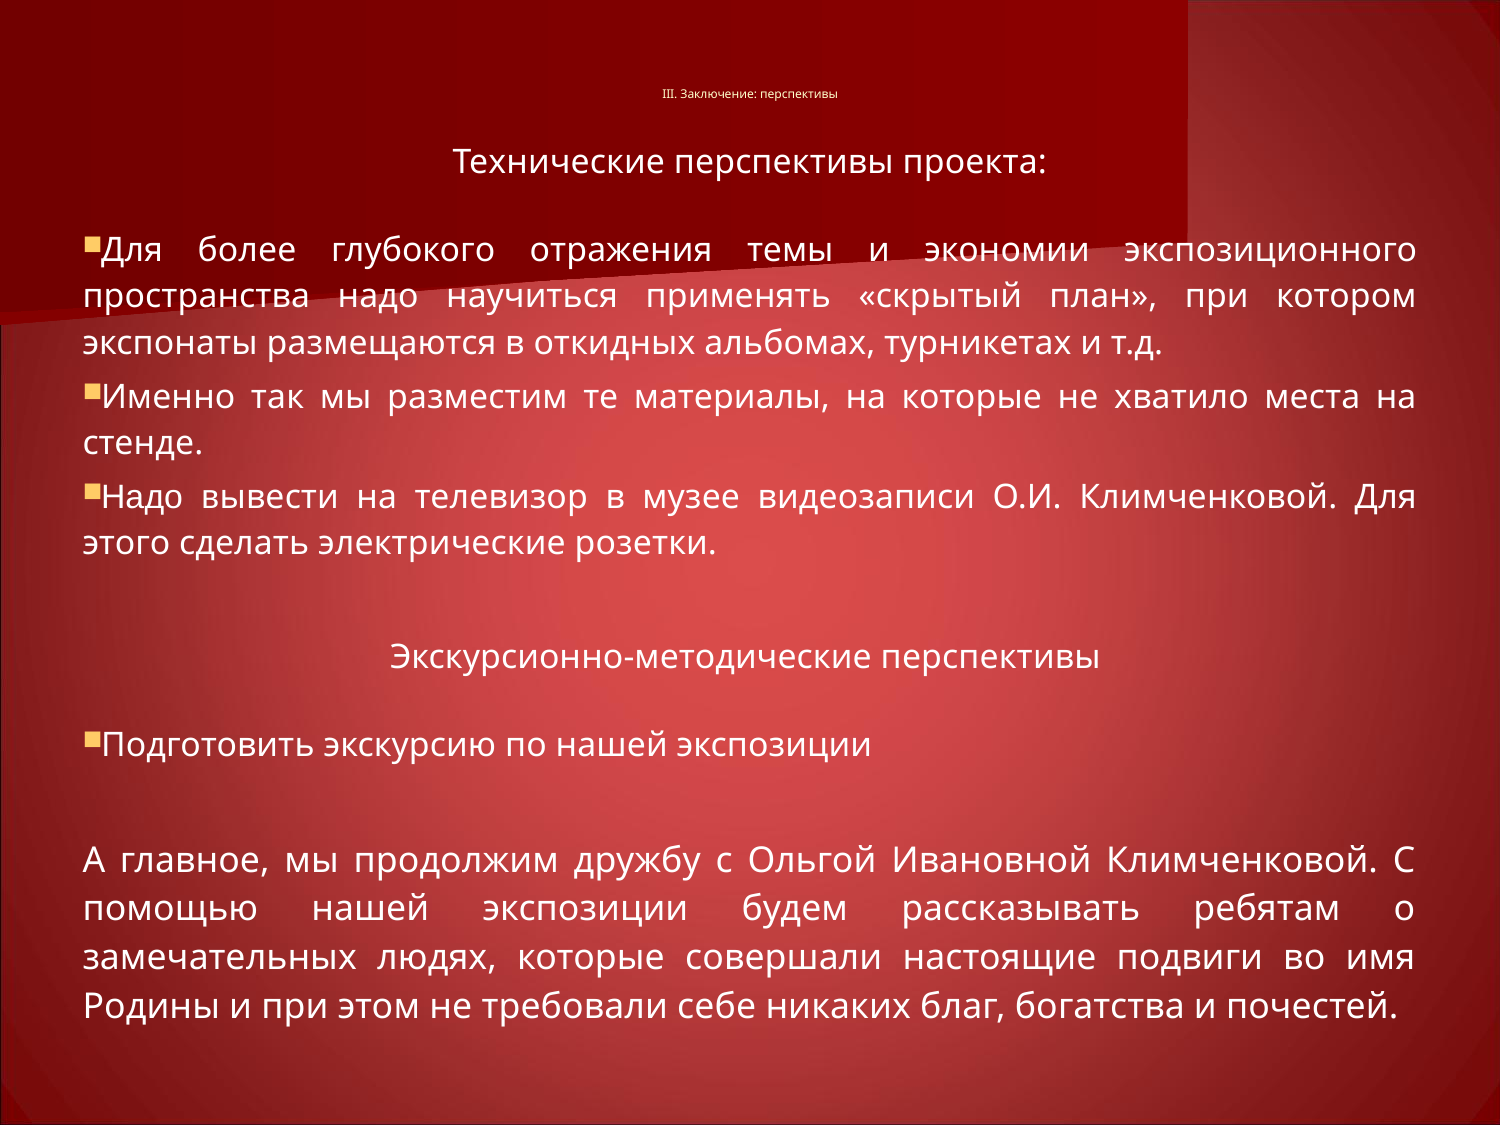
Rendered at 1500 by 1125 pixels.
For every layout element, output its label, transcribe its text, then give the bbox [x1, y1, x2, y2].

list Технические перспективы проекта: Для более глубокого отражения темы и экономии экспозиционного пространства надо научиться применять «скрытый план», при котором экспонаты размещаются в откидных альбомах, турникетах и т.д. Именно так мы разместим те материалы, на которые не хватило места на стенде. Надо вывести на телевизор в музее видеозаписи О.И. Климченковой. Для этого сделать электрические розетки. Экскурсионно-методические перспективы Подготовить экскурсию по нашей экспозиции А главное, мы продолжим дружбу с Ольгой Ивановной Климченковой. С помощью нашей экспозиции будем рассказывать ребятам о замечательных людях, которые совершали настоящие подвиги во имя Родины и при этом не требовали себе никаких благ, богатства и почестей. [74, 101, 1426, 1060]
title III. Заключение: перспективы [74, 77, 1426, 101]
picture [0, 0, 1500, 1125]
